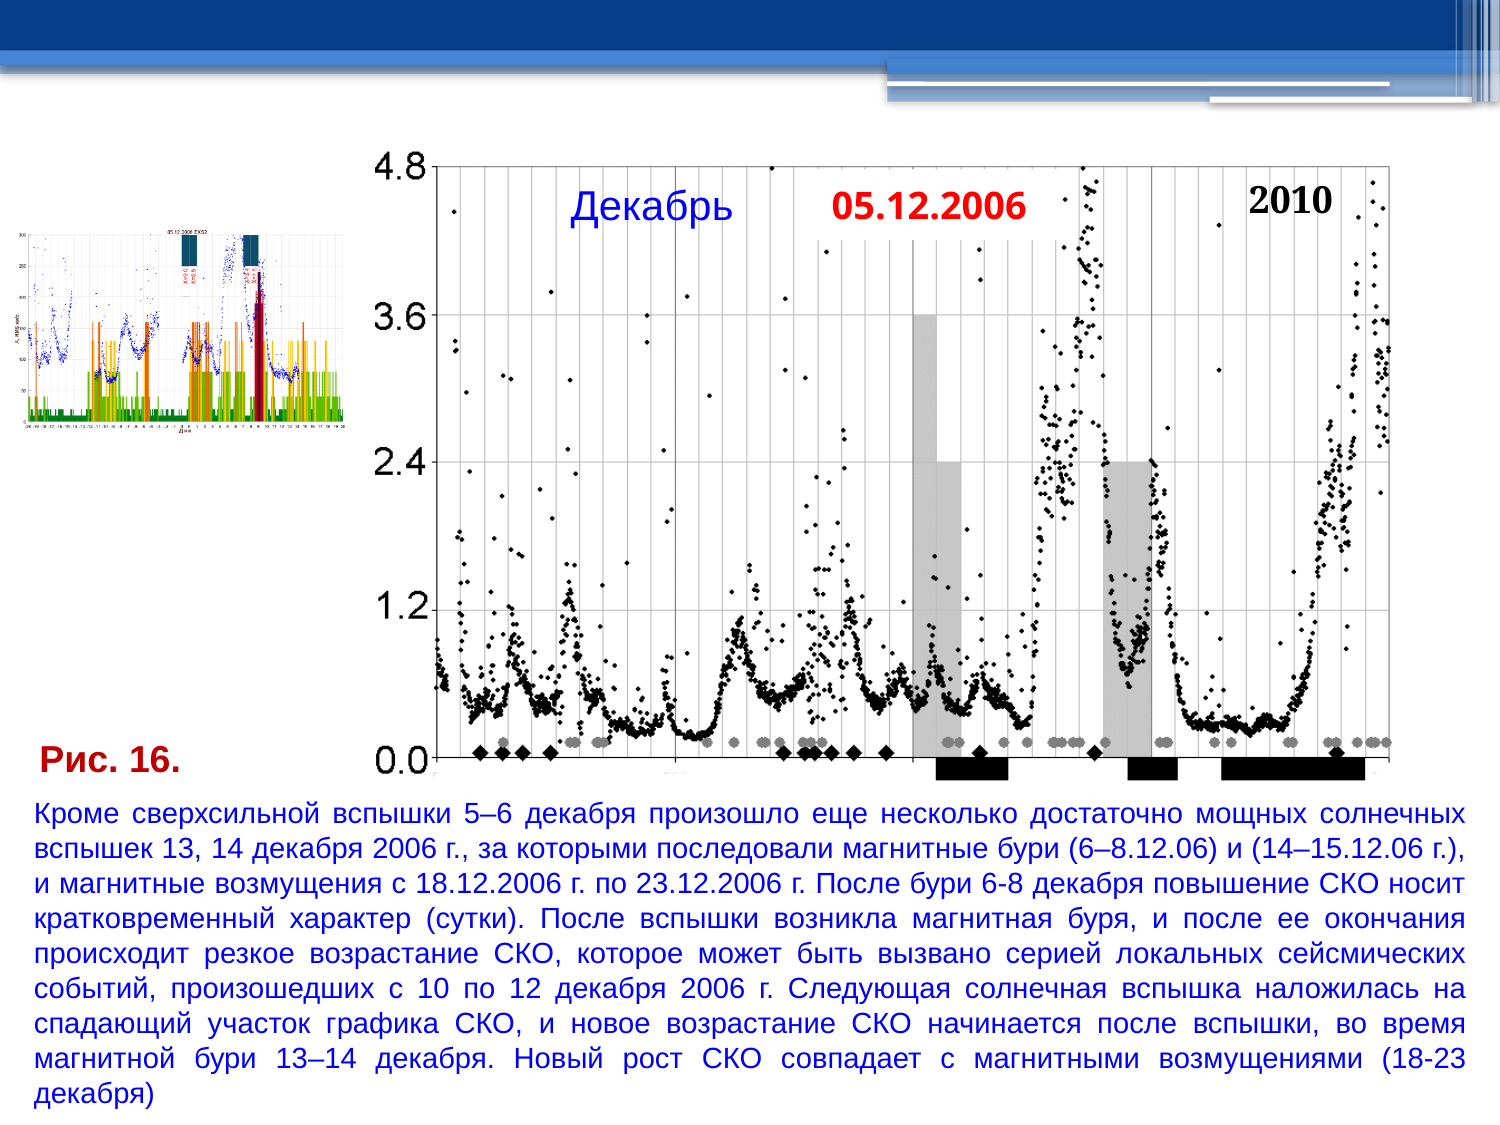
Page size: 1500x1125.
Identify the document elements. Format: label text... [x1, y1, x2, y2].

picture [375, 126, 1412, 787]
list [13, 229, 345, 434]
text_box Кроме сверхсильной вспышки 5–6 декабря произошло еще несколько достаточно мощных солнечных вспышек 13, 14 декабря 2006 г., за которыми последовали магнитные бури (6–8.12.06) и (14–15.12.06 г.), и магнитные возмущения с 18.12.2006 г. по 23.12.2006 г. После бури 6-8 декабря повышение СКО носит кратковременный характер (сутки). После вспышки возникла магнитная буря, и после ее окончания происходит резкое возрастание СКО, которое может быть вызвано серией локальных сейсмических событий, произошедших с 10 по 12 декабря 2006 г. Следующая солнечная вспышка наложилась на спадающий участок графика СКО, и новое возрастание СКО начинается после вспышки, во время магнитной бури 13–14 декабря. Новый рост СКО совпадает с магнитными возмущениями (18-23 декабря) [19, 786, 1483, 1117]
text_box Рис. 16. [24, 727, 197, 788]
